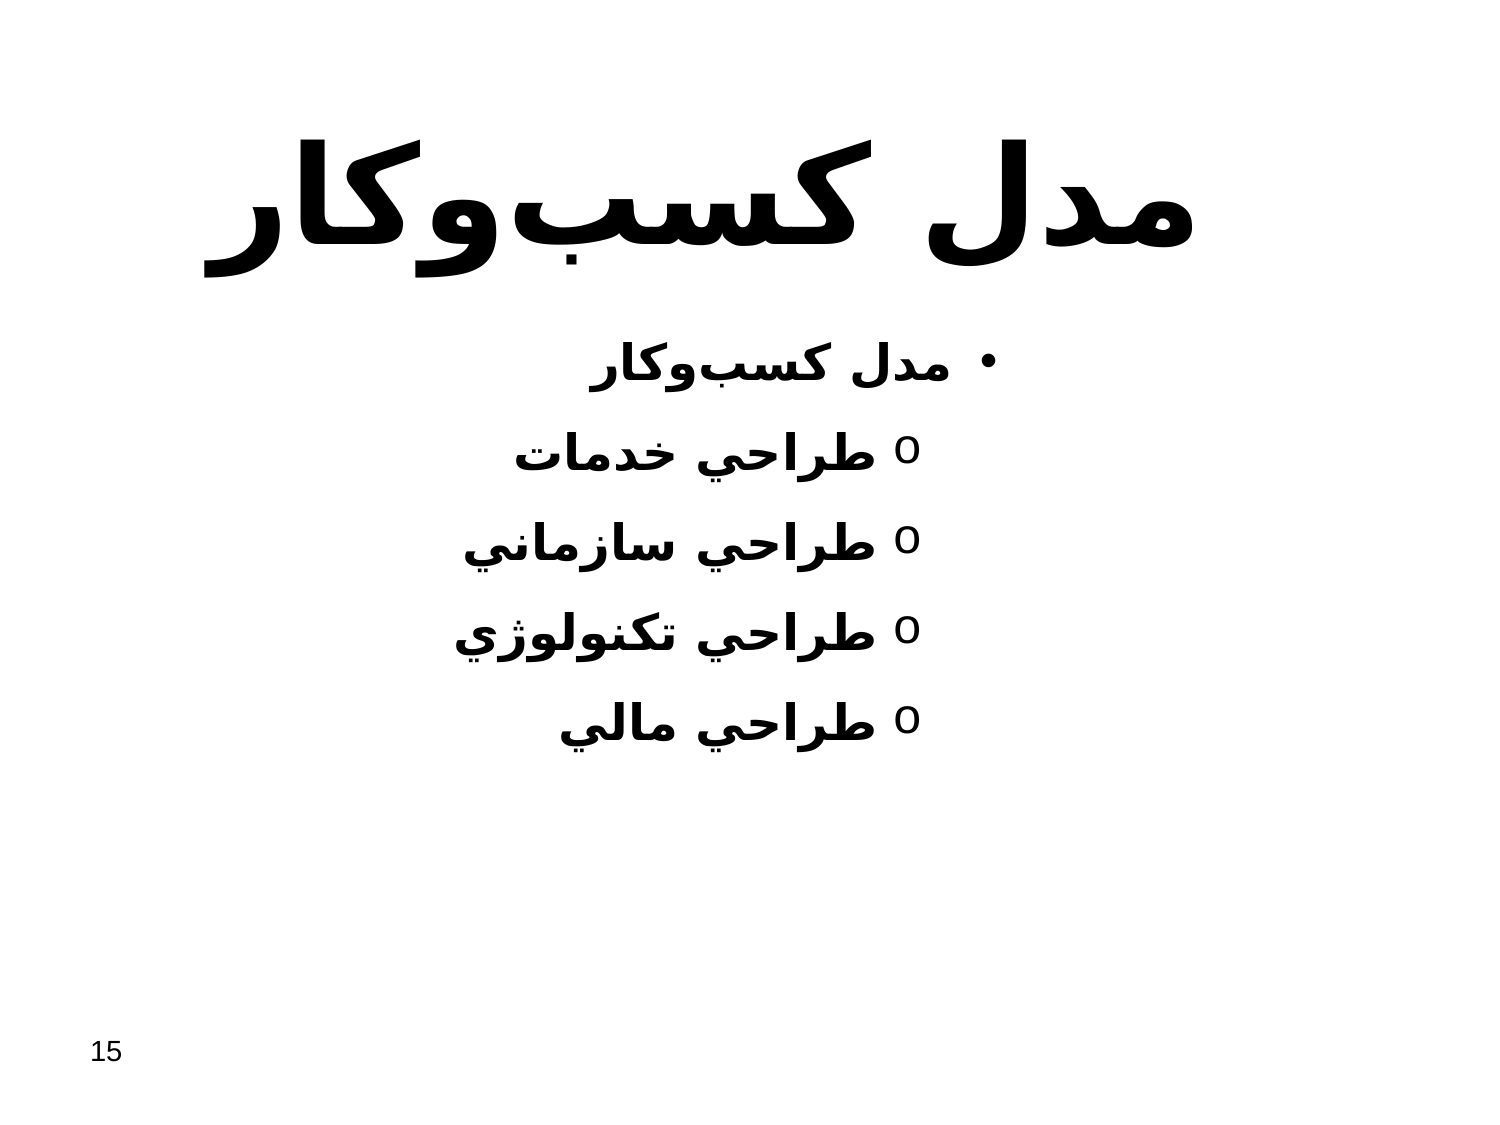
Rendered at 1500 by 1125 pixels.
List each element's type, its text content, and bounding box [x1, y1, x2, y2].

text_box مدل كسب‌و‌كار [195, 99, 1219, 280]
slide_number 15 [74, 1024, 426, 1103]
text_box مدل كسب‌و‌كار طراحي خدمات طراحي سازماني طراحي تكنولوژي طراحي مالي [439, 292, 1012, 758]
